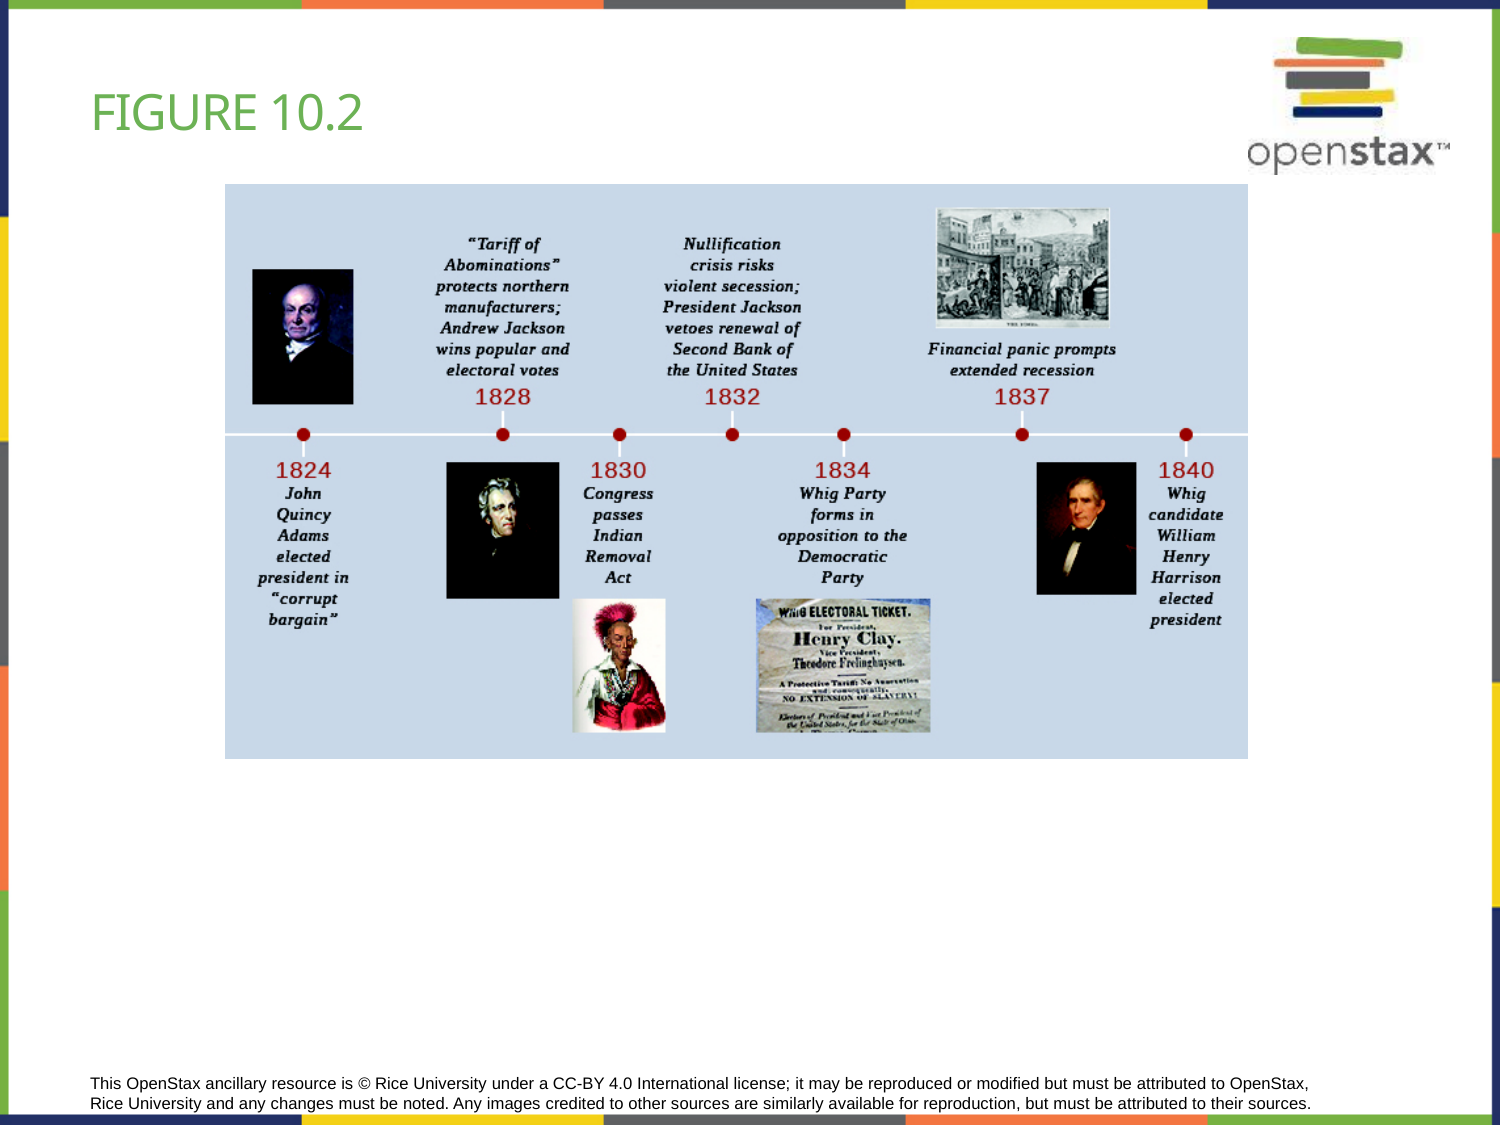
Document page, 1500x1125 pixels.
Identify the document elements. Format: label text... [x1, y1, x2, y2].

title Figure 10.2 [75, 39, 1246, 148]
footer This OpenStax ancillary resource is © Rice University under a CC-BY 4.0 International license; it may be reproduced or modified but must be attributed to OpenStax, Rice University and any changes must be noted. Any images credited to other sources are similarly available for reproduction, but must be attributed to their sources. [75, 1065, 1346, 1112]
picture [0, 0, 1500, 1125]
